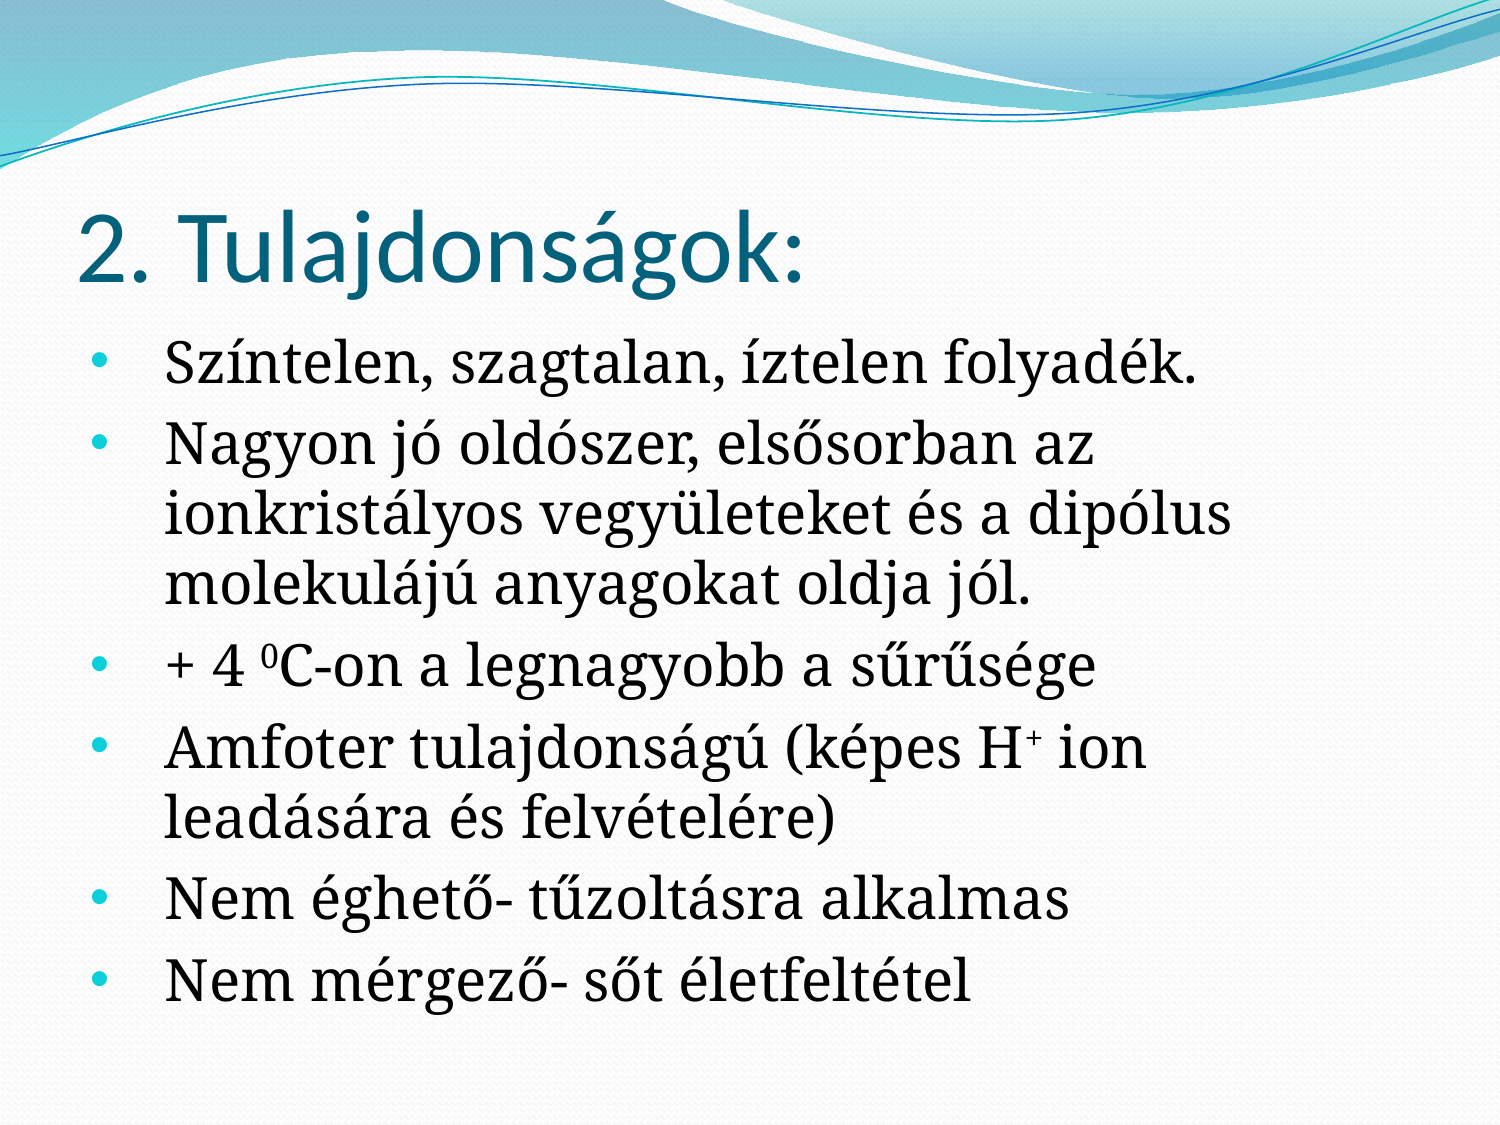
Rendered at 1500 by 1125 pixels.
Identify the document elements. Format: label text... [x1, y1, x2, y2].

list Színtelen, szagtalan, íztelen folyadék. Nagyon jó oldószer, elsősorban az ionkristályos vegyületeket és a dipólus molekulájú anyagokat oldja jól. + 4 0C-on a legnagyobb a sűrűsége Amfoter tulajdonságú (képes H+ ion leadására és felvételére) Nem éghető- tűzoltásra alkalmas Nem mérgező- sőt életfeltétel [75, 317, 1425, 1038]
title 2. Tulajdonságok: [75, 115, 1425, 303]
